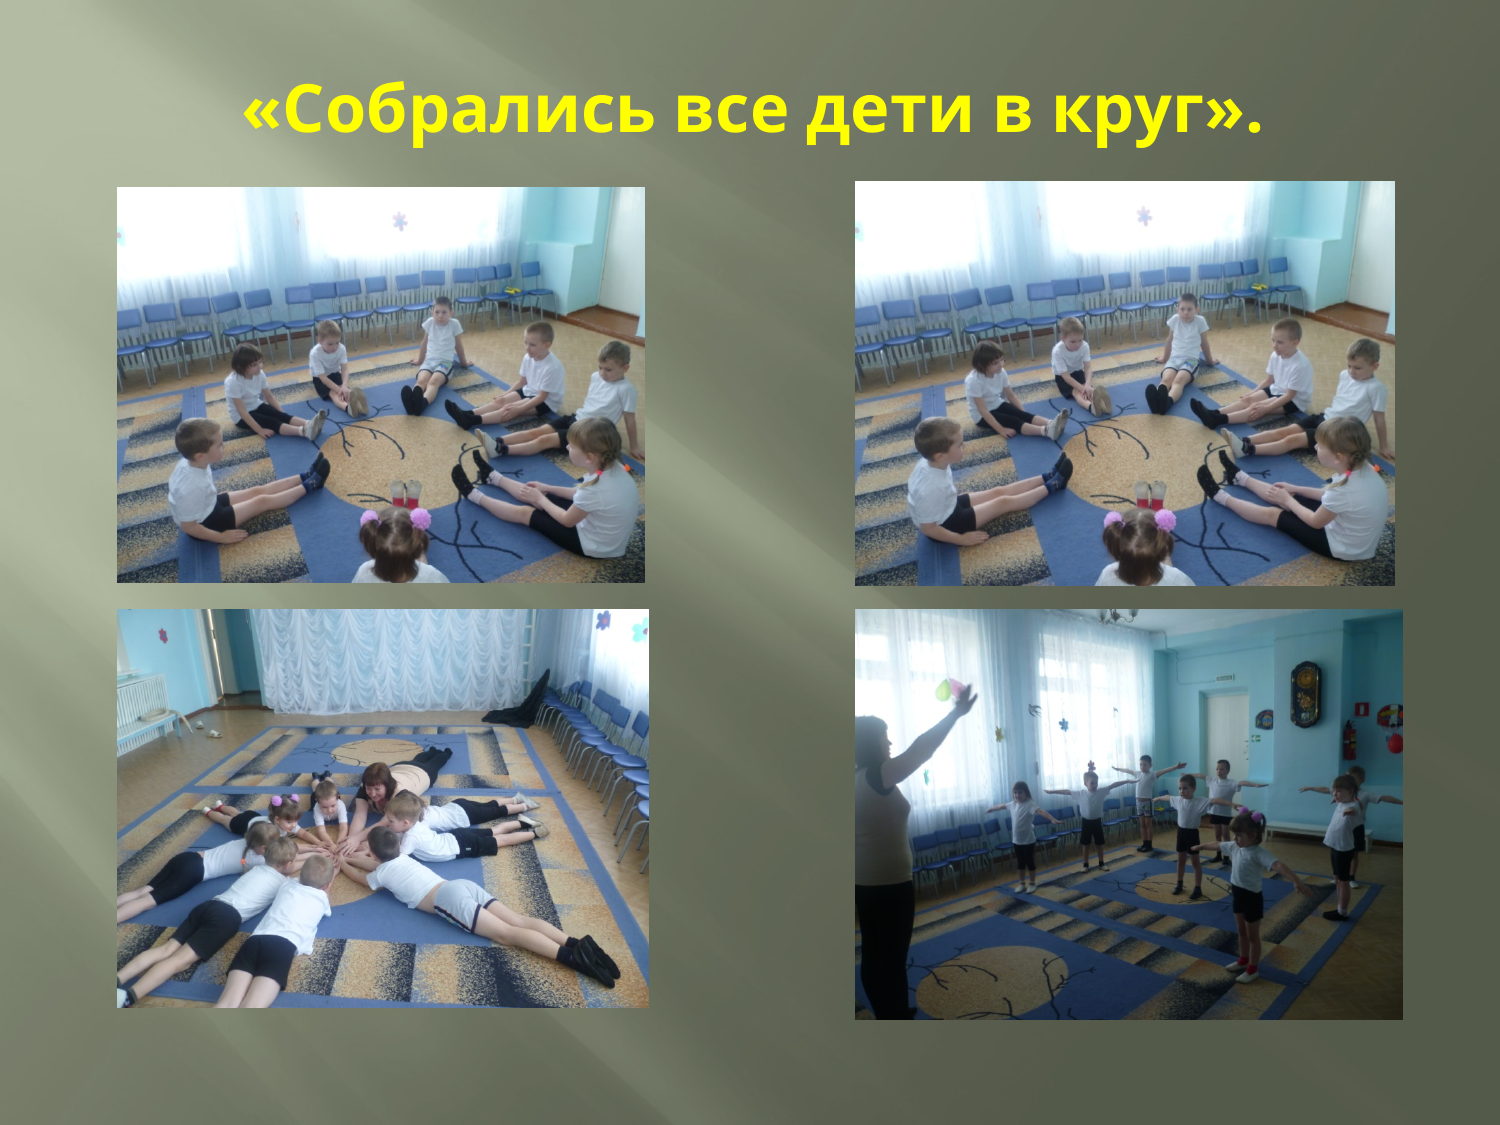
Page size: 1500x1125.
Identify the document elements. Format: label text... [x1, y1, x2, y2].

picture [855, 609, 1403, 1020]
picture [116, 609, 649, 1009]
text_box «Собрались все дети в круг». [227, 58, 1298, 154]
picture [116, 187, 645, 584]
picture [855, 181, 1395, 587]
